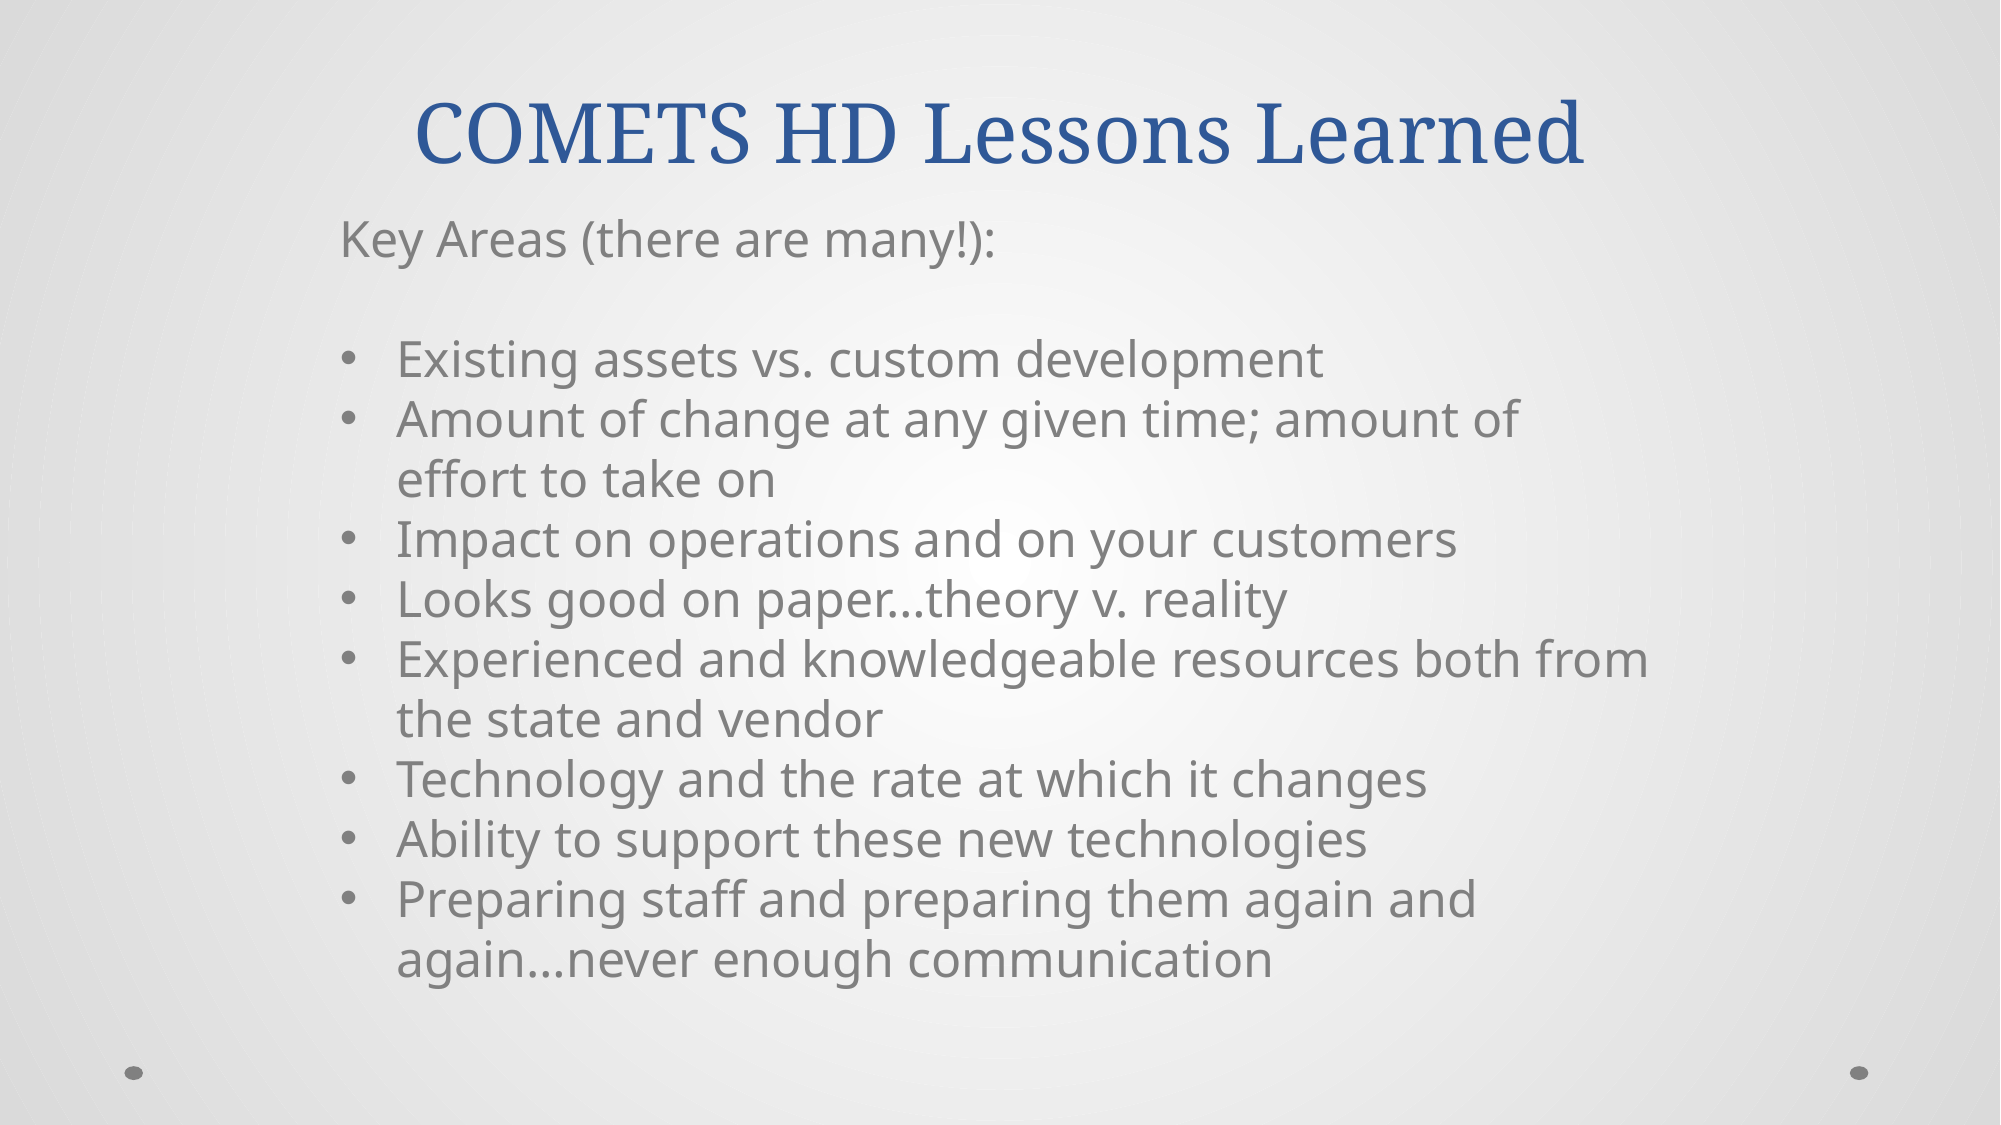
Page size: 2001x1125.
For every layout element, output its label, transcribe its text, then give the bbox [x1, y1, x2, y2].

list Key Areas (there are many!): Existing assets vs. custom development Amount of change at any given time; amount of effort to take on Impact on operations and on your customers Looks good on paper…theory v. reality Experienced and knowledgeable resources both from the state and vendor Technology and the rate at which it changes Ability to support these new technologies Preparing staff and preparing them again and again…never enough communication [324, 200, 1675, 1038]
title COMETS HD Lessons Learned [324, 24, 1675, 188]
